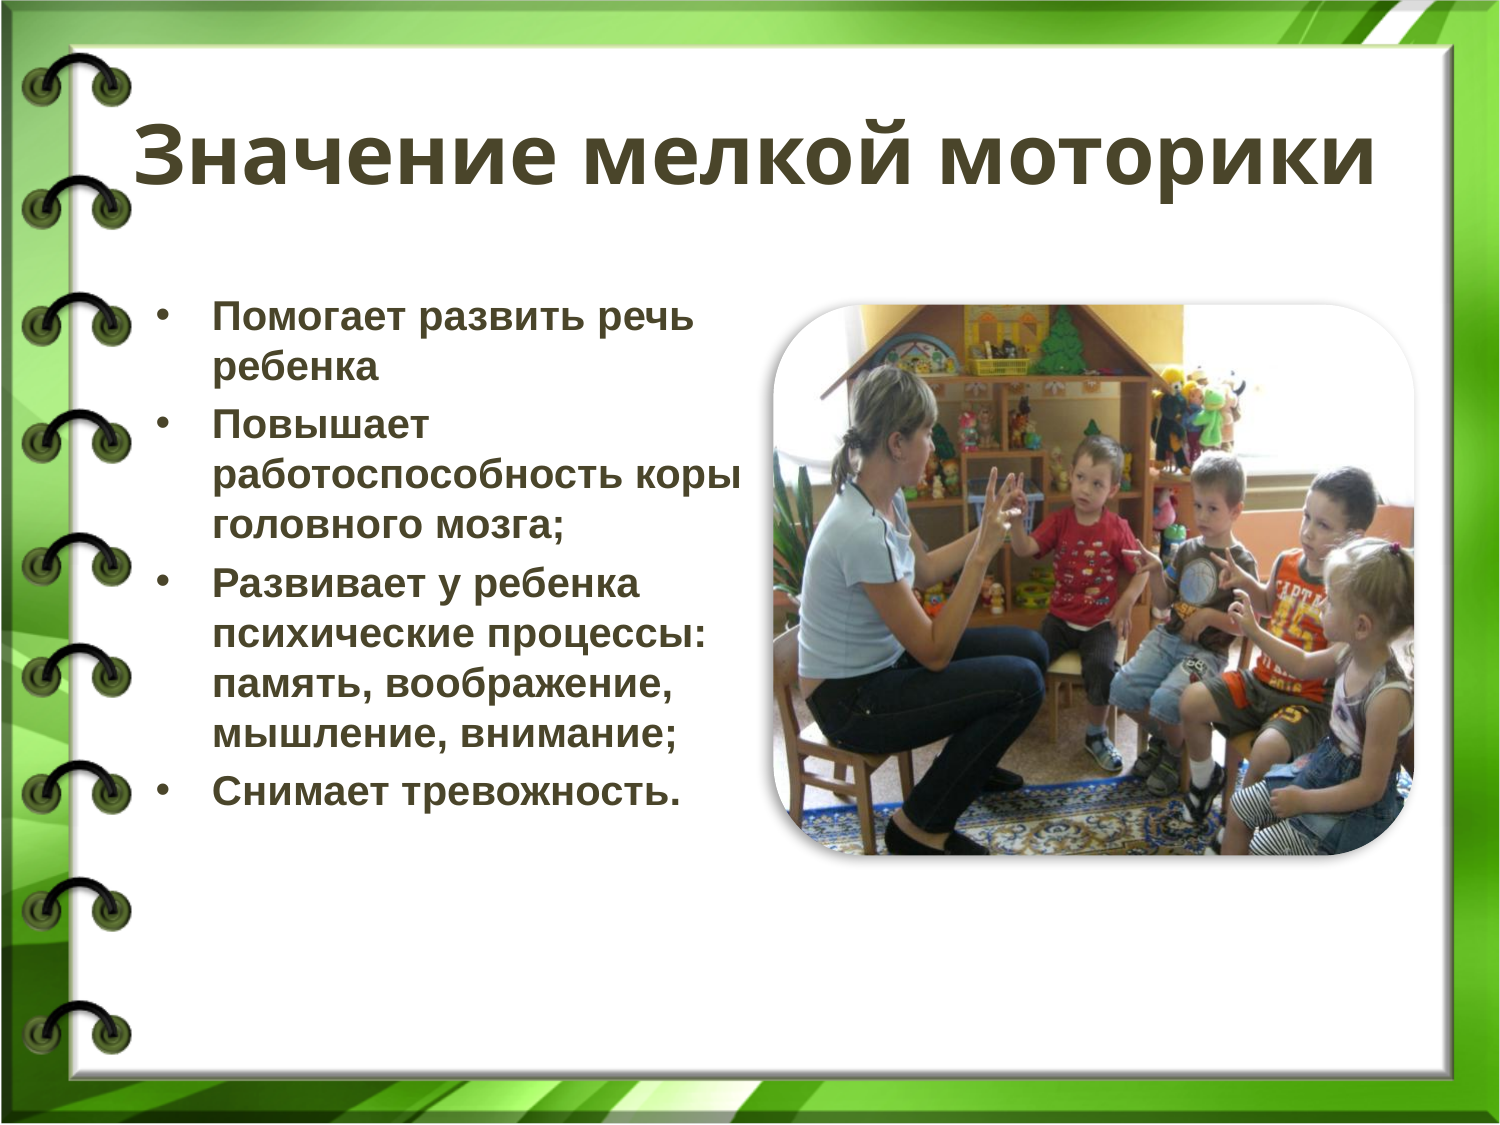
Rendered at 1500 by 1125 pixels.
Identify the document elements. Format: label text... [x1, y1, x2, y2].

text_box Значение мелкой моторики [81, 93, 1430, 209]
picture [0, 0, 1500, 1125]
list Помогает развить речь ребенка Повышает работоспособность коры головного мозга; Развивает у ребенка психические процессы: память, воображение, мышление, внимание; Снимает тревожность. [140, 281, 762, 856]
